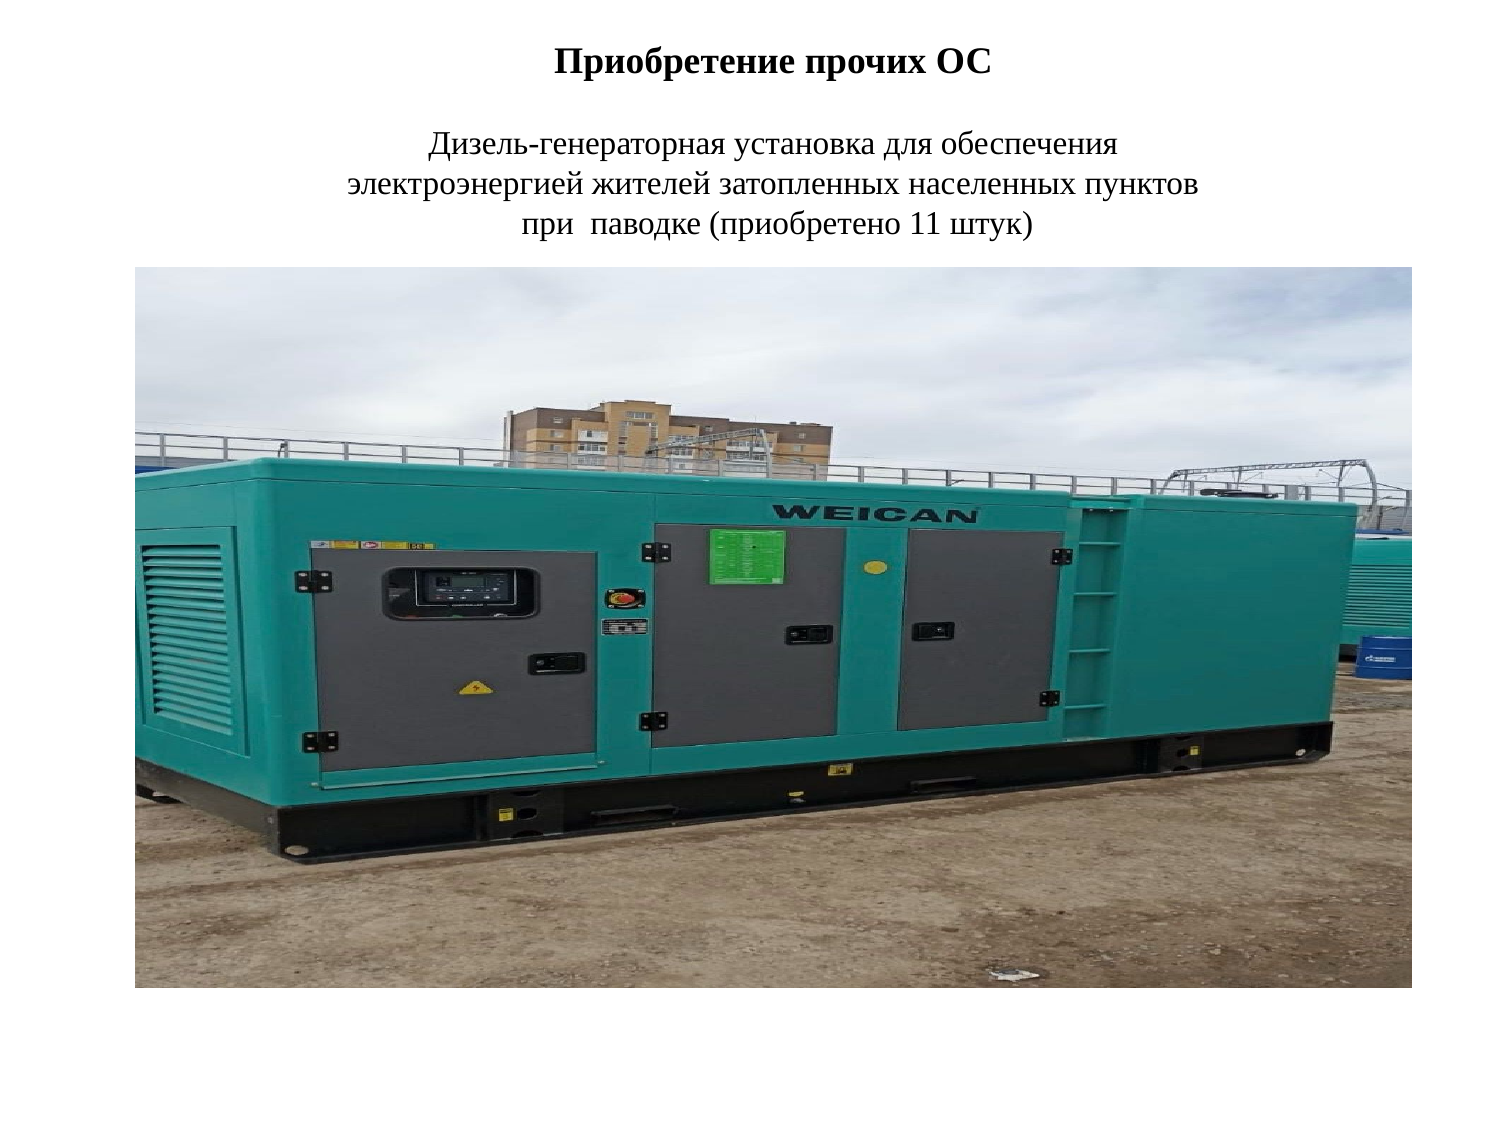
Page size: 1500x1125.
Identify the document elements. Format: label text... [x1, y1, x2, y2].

title Приобретение прочих ОС [98, 19, 1449, 98]
picture [135, 267, 1412, 988]
text_box Дизель-генераторная установка для обеспечения электроэнергией жителей затопленных населенных пунктов при паводке (приобретено 11 штук) [64, 113, 1483, 249]
